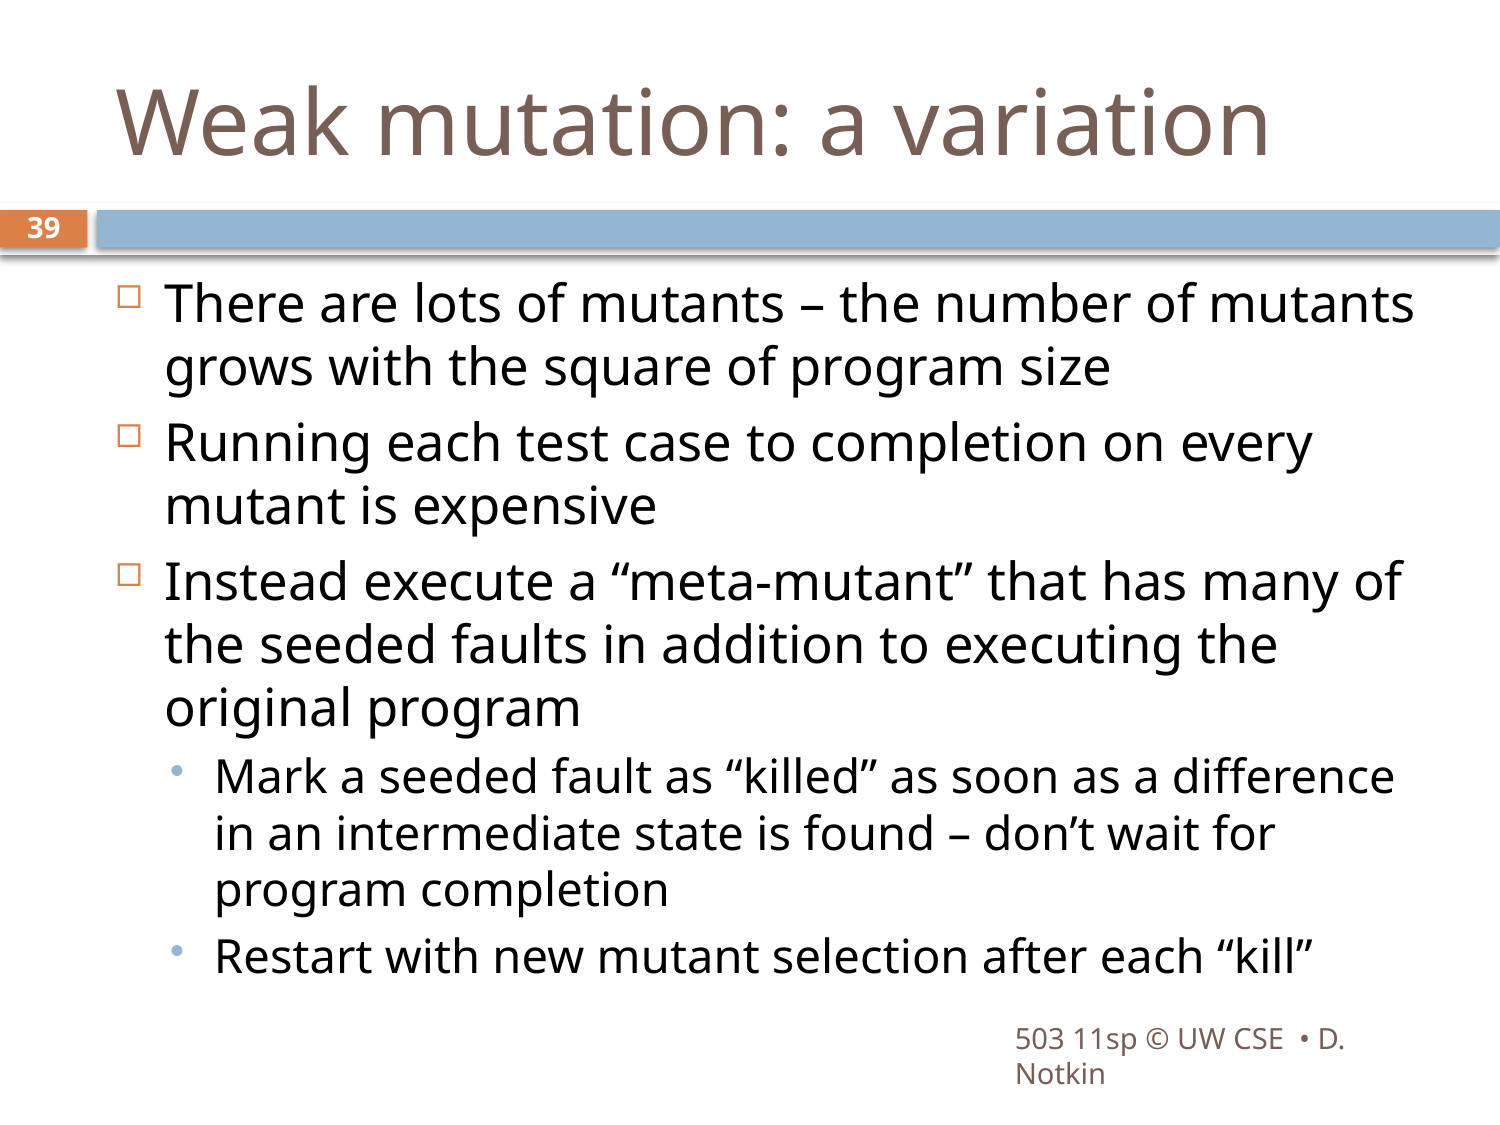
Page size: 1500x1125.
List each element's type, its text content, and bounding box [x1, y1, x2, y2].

list There are lots of mutants – the number of mutants grows with the square of program size Running each test case to completion on every mutant is expensive Instead execute a “meta-mutant” that has many of the seeded faults in addition to executing the original program Mark a seeded fault as “killed” as soon as a difference in an intermediate state is found – don’t wait for program completion Restart with new mutant selection after each “kill” [100, 262, 1438, 1000]
title Weak mutation: a variation [100, 37, 1438, 200]
slide_number 503 11sp © UW CSE • D. Notkin [999, 1025, 1438, 1085]
slide_number 39 [0, 208, 88, 249]
